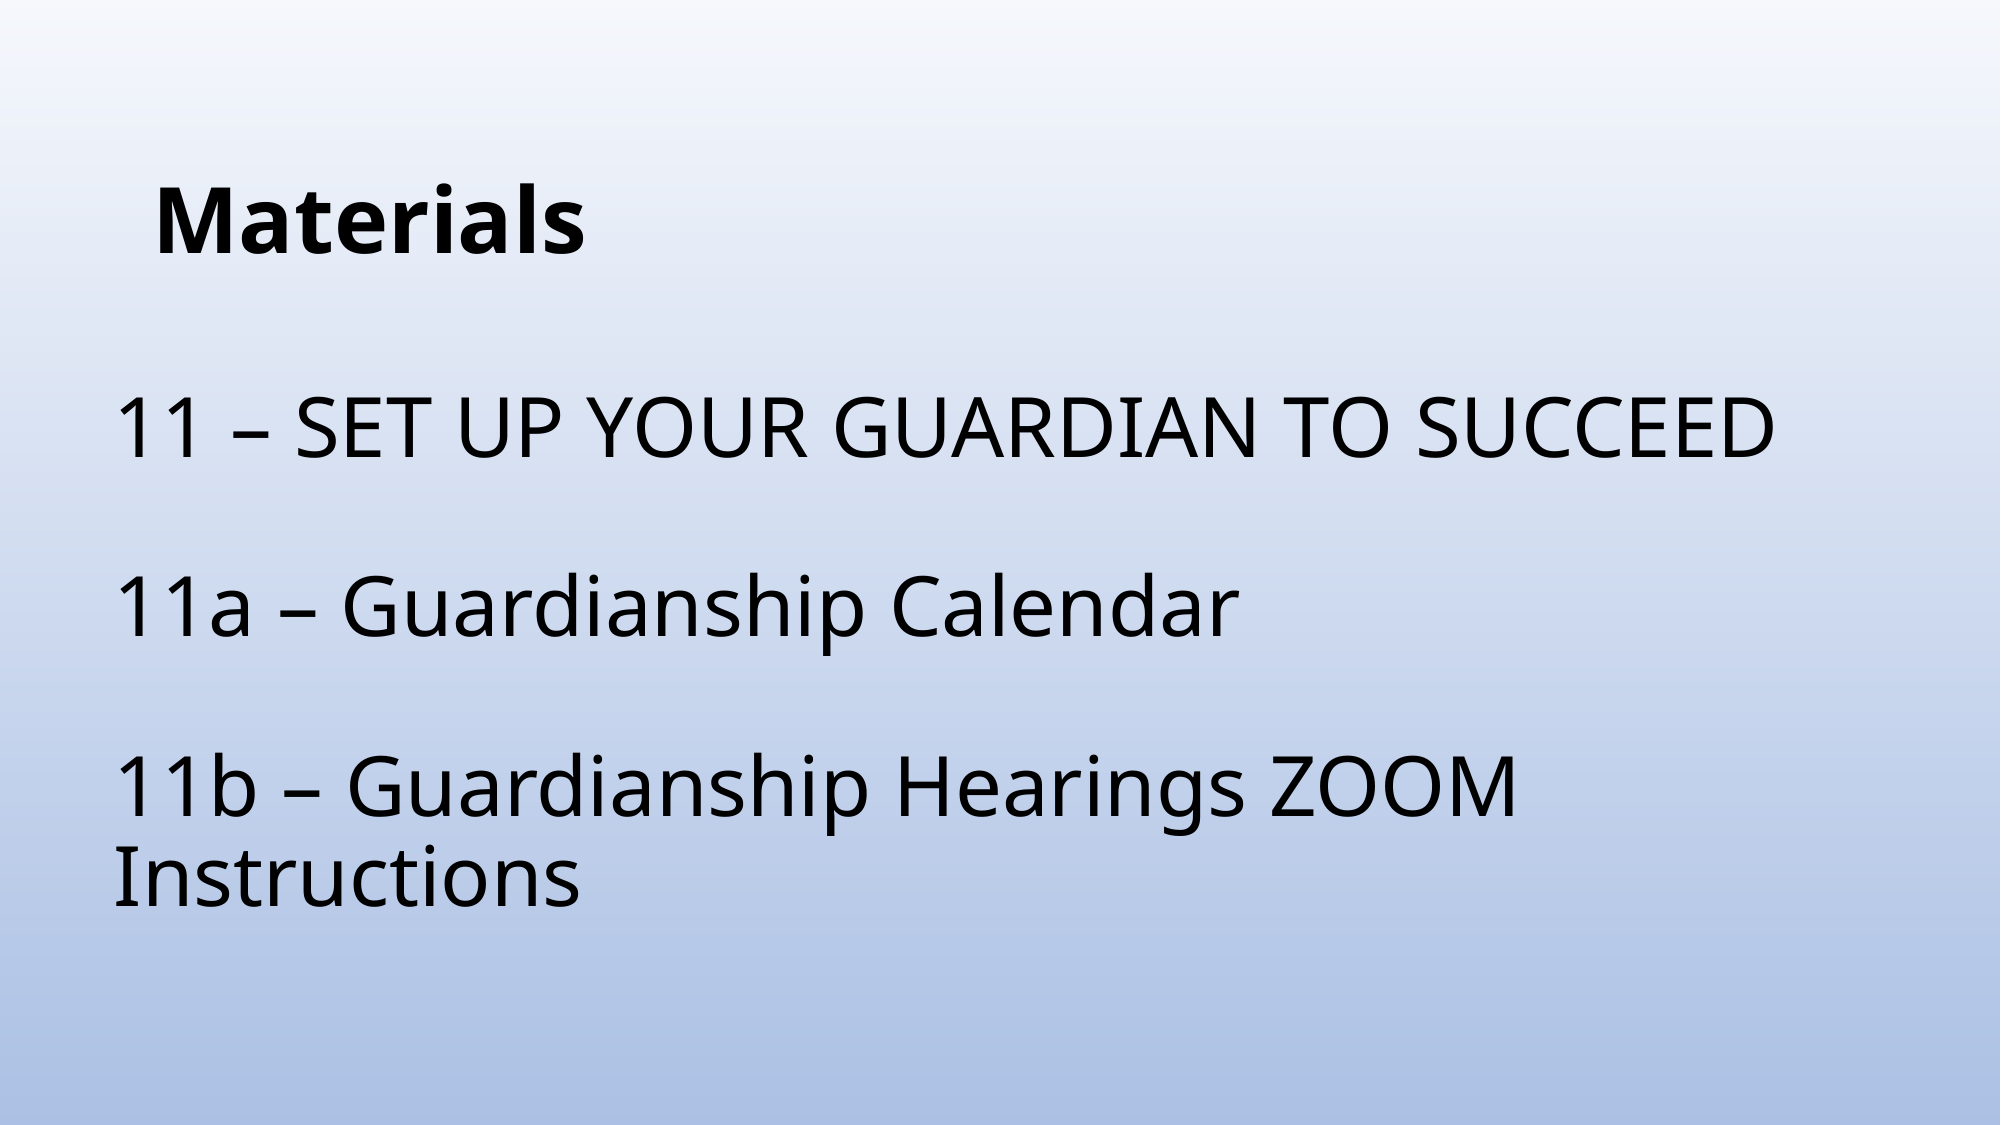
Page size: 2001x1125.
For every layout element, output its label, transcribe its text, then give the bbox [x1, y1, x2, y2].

text_box 11 – SET UP YOUR GUARDIAN TO SUCCEED 11a – Guardianship Calendar 11b – Guardianship Hearings ZOOM Instructions [98, 366, 1901, 944]
title Materials [137, 115, 1863, 333]
